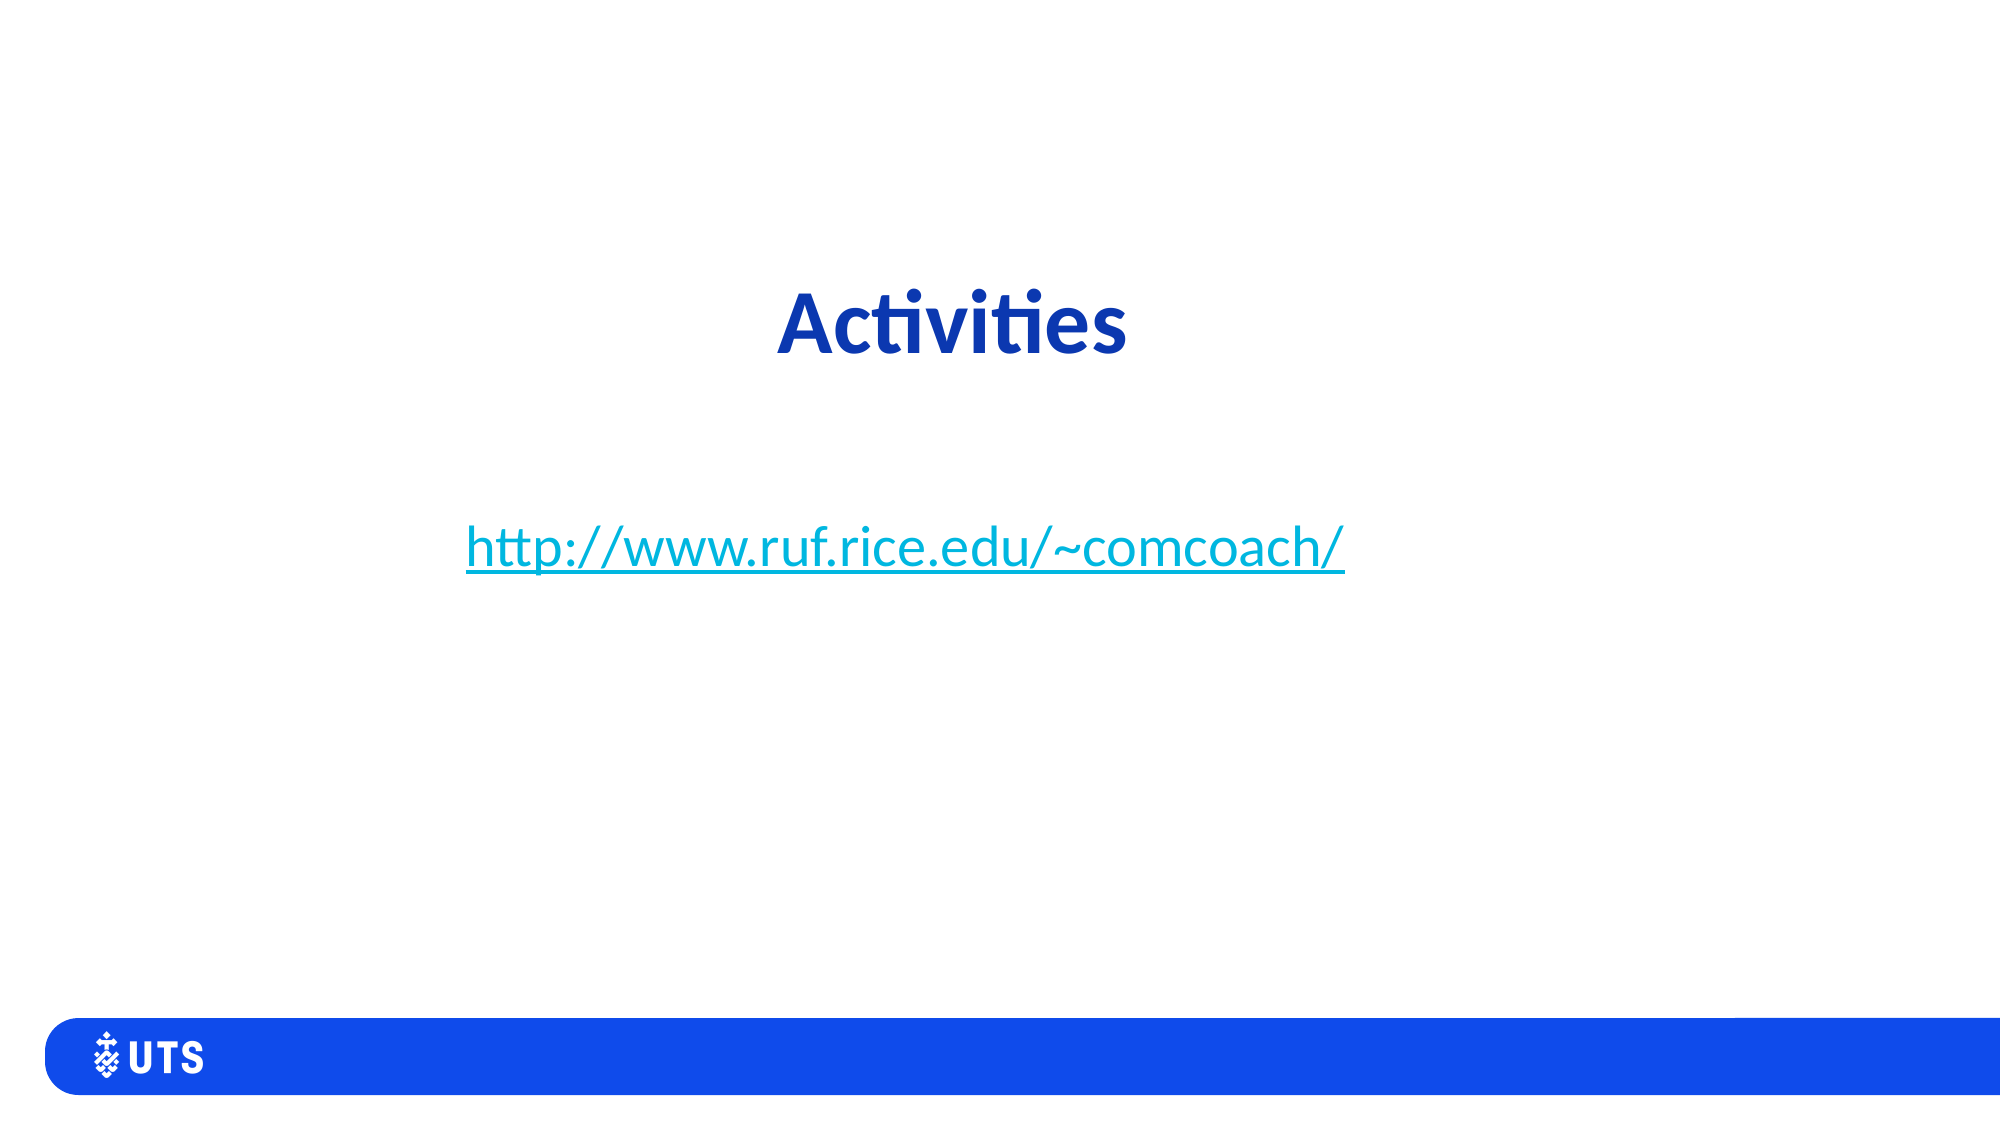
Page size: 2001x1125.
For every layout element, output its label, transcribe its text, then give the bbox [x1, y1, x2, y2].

picture [94, 1031, 203, 1078]
list http://www.ruf.rice.edu/~comcoach/ [450, 500, 1561, 608]
title Activities [106, 266, 1801, 431]
